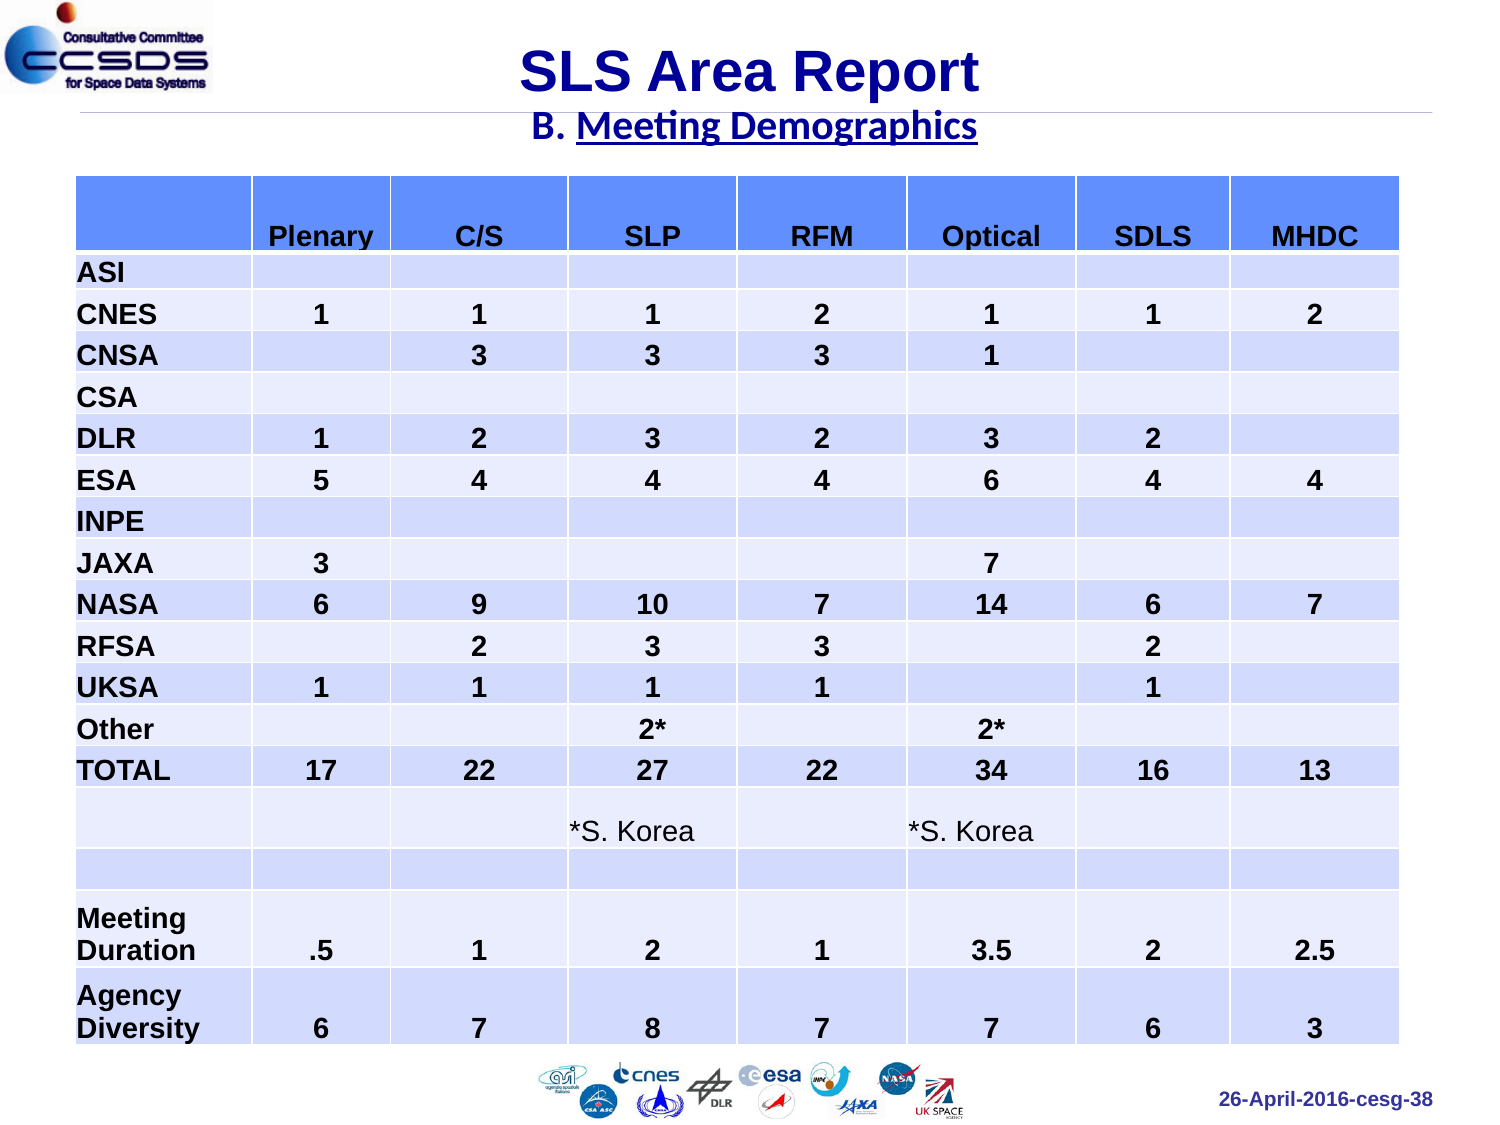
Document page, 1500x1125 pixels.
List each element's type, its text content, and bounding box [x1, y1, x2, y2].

table_cell [1077, 849, 1229, 889]
table_cell 13 [1231, 746, 1399, 786]
table_cell [1077, 255, 1229, 288]
table_cell [253, 622, 390, 662]
picture [537, 1062, 963, 1119]
table_cell 2* [908, 705, 1075, 745]
table_cell [1077, 497, 1229, 537]
table_cell [253, 497, 390, 537]
table_cell CSA [76, 373, 251, 413]
table_cell [908, 255, 1075, 288]
table_cell 1 [253, 414, 390, 454]
table_cell [1231, 663, 1399, 703]
table_header Optical [908, 176, 1075, 250]
table_cell [738, 497, 906, 537]
table_cell INPE [76, 497, 251, 537]
table_cell 5 [253, 456, 390, 496]
table_cell [738, 373, 906, 413]
table_cell 2 [1077, 414, 1229, 454]
table_cell [1077, 373, 1229, 413]
table_cell 1 [253, 663, 390, 703]
table_cell CNES [76, 290, 251, 330]
table_cell ASI [76, 255, 251, 288]
table_cell [738, 849, 906, 889]
table_cell 3 [253, 539, 390, 579]
table_header Plenary [253, 176, 390, 250]
table_cell 1 [908, 331, 1075, 371]
table_cell [391, 255, 567, 288]
table_cell [1077, 331, 1229, 371]
table_cell [908, 622, 1075, 662]
table_cell [391, 849, 567, 889]
table_cell [1077, 788, 1229, 847]
table_cell UKSA [76, 663, 251, 703]
table_cell 4 [1077, 456, 1229, 496]
table_cell [253, 331, 390, 371]
table_cell 1 [391, 290, 567, 330]
table_cell [391, 497, 567, 537]
table_cell 27 [569, 746, 736, 786]
table_cell 7 [738, 968, 906, 1044]
table_cell [1077, 705, 1229, 745]
picture [0, 0, 213, 94]
table_cell 2* [569, 705, 736, 745]
table_cell [569, 849, 736, 889]
table_cell 2 [1077, 622, 1229, 662]
table_cell 1 [391, 663, 567, 703]
table_cell [253, 255, 390, 288]
table_cell [1077, 539, 1229, 579]
table_cell 3 [1231, 968, 1399, 1044]
table_cell [908, 497, 1075, 537]
table_cell 7 [908, 539, 1075, 579]
table_cell 7 [738, 580, 906, 620]
table_cell 4 [1231, 456, 1399, 496]
table_cell 6 [908, 456, 1075, 496]
table_cell [391, 788, 567, 847]
table_cell [569, 255, 736, 288]
table_header C/S [391, 176, 567, 250]
table_cell 1 [738, 663, 906, 703]
table_cell 4 [391, 456, 567, 496]
table_cell 2 [391, 622, 567, 662]
table_cell 1 [569, 290, 736, 330]
table_cell [253, 849, 390, 889]
table_cell [908, 373, 1075, 413]
table_cell 22 [391, 746, 567, 786]
table_cell 14 [908, 580, 1075, 620]
table_cell 4 [738, 456, 906, 496]
table_cell Other [76, 705, 251, 745]
table_header SLP [569, 176, 736, 250]
table_cell [1231, 331, 1399, 371]
table_cell [1231, 414, 1399, 454]
table_cell 3 [738, 331, 906, 371]
table_cell 7 [391, 968, 567, 1044]
table_cell [391, 373, 567, 413]
table_cell [1231, 705, 1399, 745]
table_cell [391, 539, 567, 579]
table_cell [738, 705, 906, 745]
table_header [76, 176, 251, 250]
table_cell [738, 788, 906, 847]
table_cell 8 [569, 968, 736, 1044]
table_cell 1 [1077, 663, 1229, 703]
table_cell 2 [738, 290, 906, 330]
table_cell 9 [391, 580, 567, 620]
table_cell Agency Diversity [76, 968, 251, 1044]
table_cell 34 [908, 746, 1075, 786]
table_header SDLS [1077, 176, 1229, 250]
table_cell 2 [1077, 891, 1229, 966]
table_cell 3 [569, 622, 736, 662]
table_cell [1231, 373, 1399, 413]
table_cell 1 [253, 290, 390, 330]
table_cell 7 [908, 968, 1075, 1044]
table_cell 6 [253, 968, 390, 1044]
table_cell JAXA [76, 539, 251, 579]
table_cell 2.5 [1231, 891, 1399, 966]
table_cell 6 [1077, 968, 1229, 1044]
table_cell 10 [569, 580, 736, 620]
table_cell 1 [1077, 290, 1229, 330]
table_cell *S. Korea [908, 788, 1075, 847]
table_cell 2 [391, 414, 567, 454]
table_cell [569, 373, 736, 413]
table_cell [569, 497, 736, 537]
table_cell [76, 849, 251, 889]
table_cell CNSA [76, 331, 251, 371]
table_cell 7 [1231, 580, 1399, 620]
table_header MHDC [1231, 176, 1399, 250]
table_cell [908, 663, 1075, 703]
table_cell 3 [738, 622, 906, 662]
table_cell Meeting Duration [76, 891, 251, 966]
table_cell 1 [738, 891, 906, 966]
table_cell [738, 539, 906, 579]
table_cell [1231, 788, 1399, 847]
table_cell 17 [253, 746, 390, 786]
table_cell [1231, 255, 1399, 288]
table_cell 2 [738, 414, 906, 454]
table_cell 16 [1077, 746, 1229, 786]
table_cell .5 [253, 891, 390, 966]
table_cell 6 [253, 580, 390, 620]
table_cell 2 [1231, 290, 1399, 330]
table_cell [1231, 849, 1399, 889]
table_cell 3 [908, 414, 1075, 454]
table_cell [1231, 622, 1399, 662]
table_cell TOTAL [76, 746, 251, 786]
table_cell [569, 539, 736, 579]
table_cell [391, 705, 567, 745]
table_header RFM [738, 176, 906, 250]
table_cell DLR [76, 414, 251, 454]
table_cell [253, 788, 390, 847]
table_cell [76, 788, 251, 847]
table_cell 4 [569, 456, 736, 496]
table_cell 1 [391, 891, 567, 966]
table_cell [253, 373, 390, 413]
table_cell [908, 849, 1075, 889]
table_cell NASA [76, 580, 251, 620]
table_cell 6 [1077, 580, 1229, 620]
table_cell [738, 255, 906, 288]
title SLS Area Report B. Meeting Demographics [75, 33, 1425, 164]
table_cell 3 [391, 331, 567, 371]
table_cell 22 [738, 746, 906, 786]
table_cell 1 [908, 290, 1075, 330]
table_cell [253, 705, 390, 745]
table_cell [1231, 497, 1399, 537]
table_cell 3 [569, 331, 736, 371]
table_cell ESA [76, 456, 251, 496]
table_cell 3 [569, 414, 736, 454]
table_cell 2 [569, 891, 736, 966]
table_cell 1 [569, 663, 736, 703]
table_cell [1231, 539, 1399, 579]
table_cell *S. Korea [569, 788, 736, 847]
table_cell 3.5 [908, 891, 1075, 966]
table_cell RFSA [76, 622, 251, 662]
